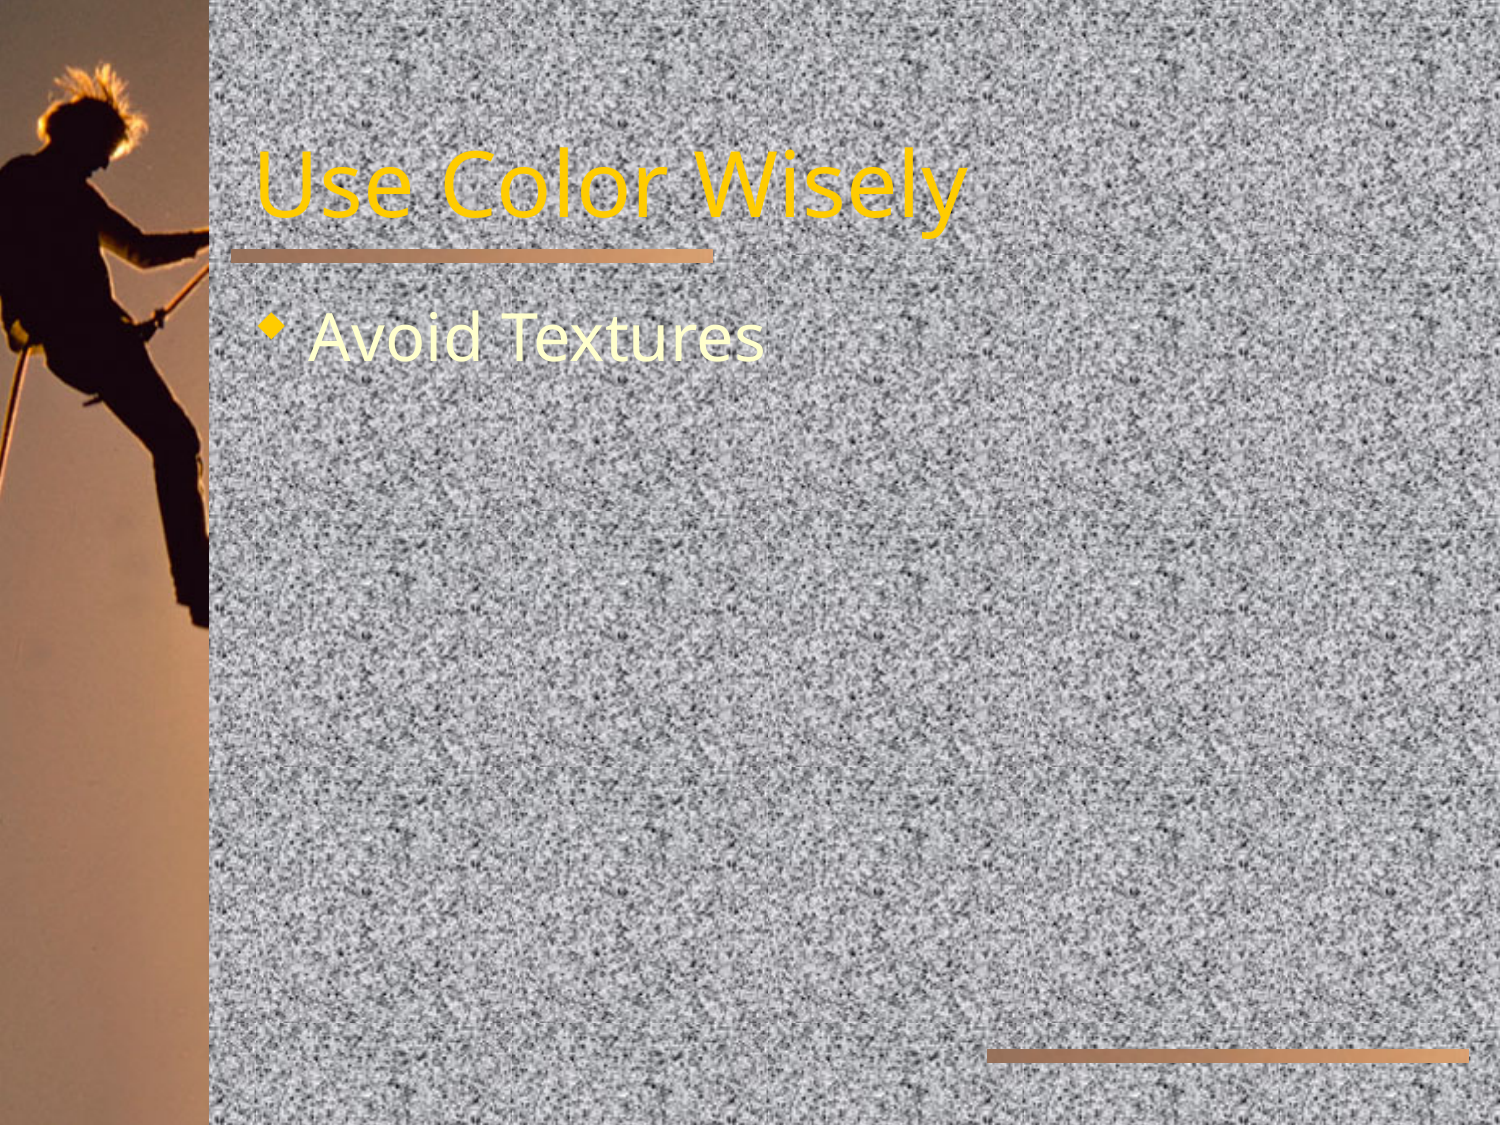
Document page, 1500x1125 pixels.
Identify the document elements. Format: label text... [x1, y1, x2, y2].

picture [0, 0, 1500, 1125]
title Use Color Wisely [237, 87, 1463, 275]
list Avoid Textures [237, 287, 1475, 1050]
